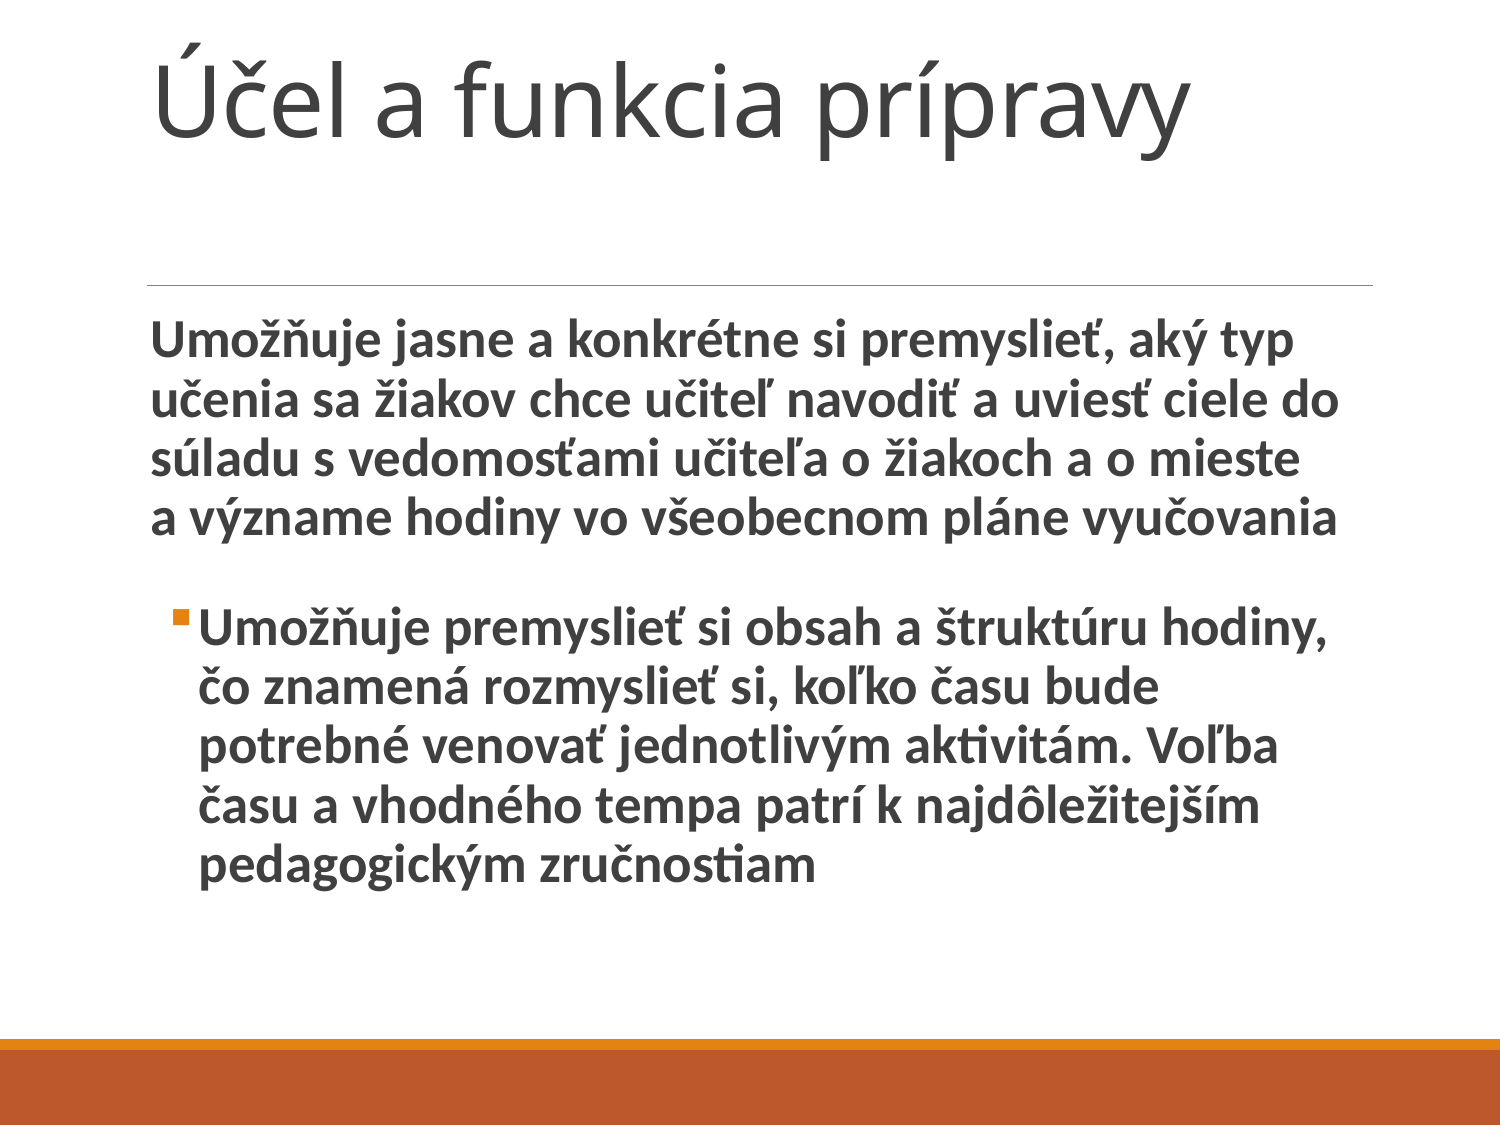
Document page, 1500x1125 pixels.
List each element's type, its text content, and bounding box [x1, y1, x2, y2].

list Umožňuje jasne a konkrétne si premyslieť, aký typ učenia sa žiakov chce učiteľ navodiť a uviesť ciele do súladu s vedomosťami učiteľa o žiakoch a o mieste a význame hodiny vo všeobecnom pláne vyučovania Umožňuje premyslieť si obsah a štruktúru hodiny, čo znamená rozmyslieť si, koľko času bude potrebné venovať jednotlivým aktivitám. Voľba času a vhodného tempa patrí k najdôležitejším pedagogickým zručnostiam [135, 302, 1373, 963]
title Účel a funkcia prípravy [135, 47, 1373, 285]
